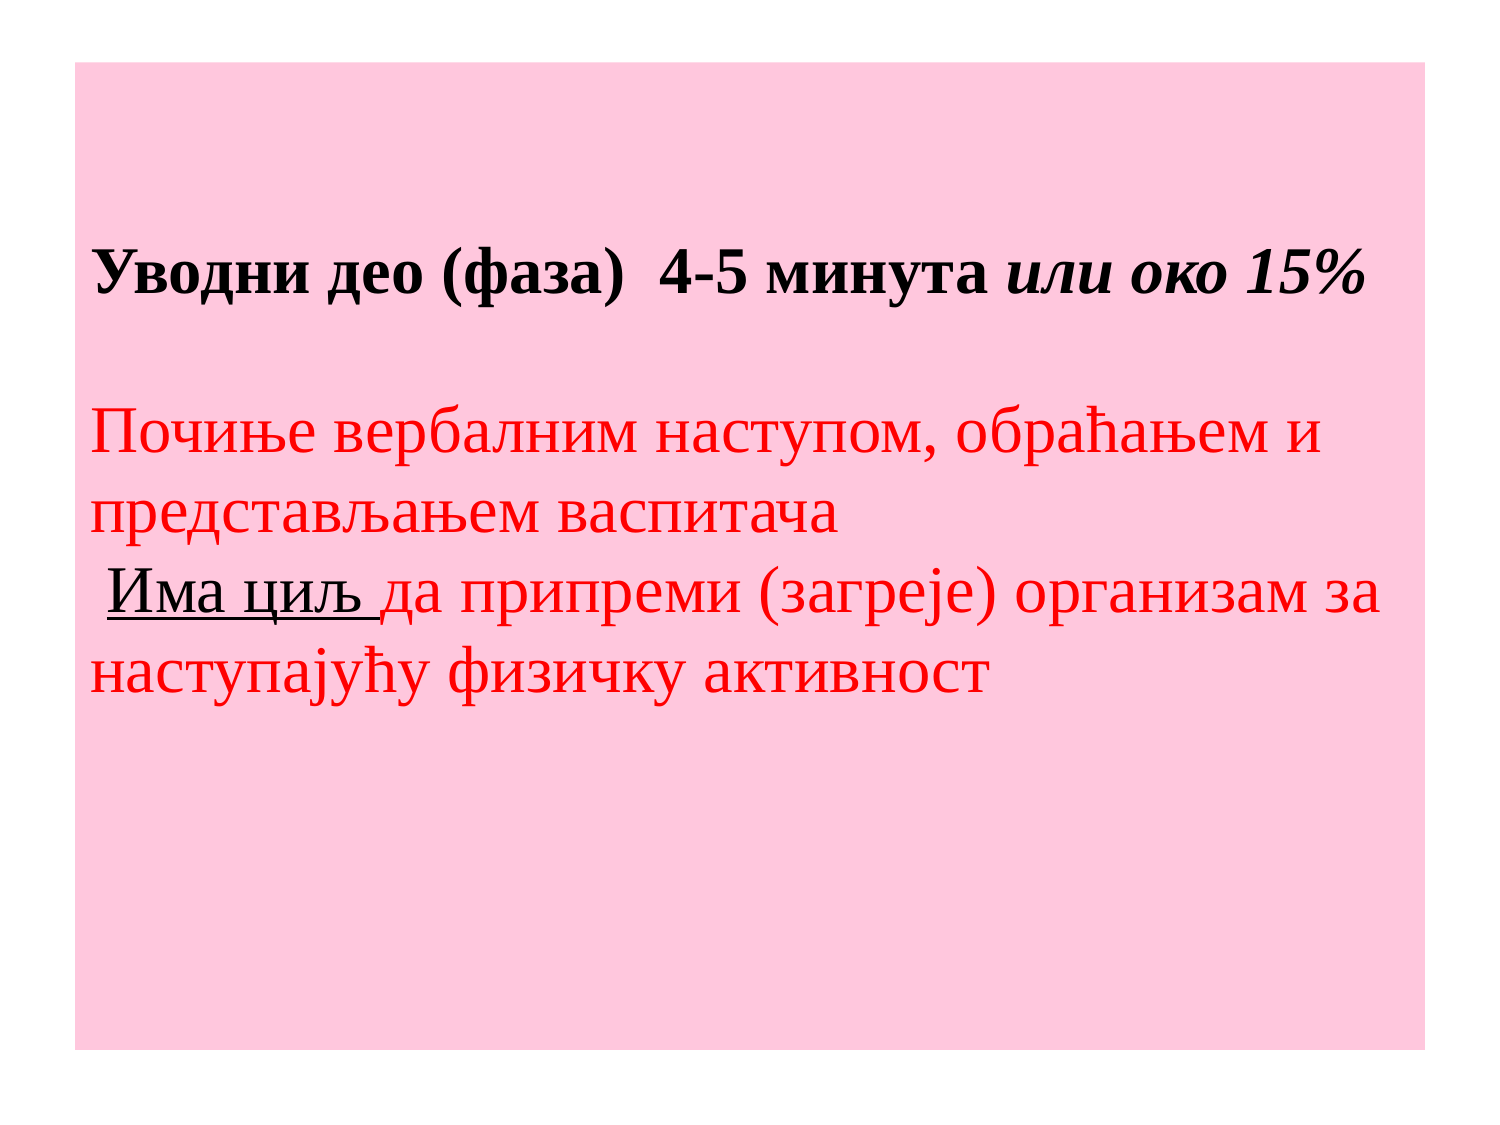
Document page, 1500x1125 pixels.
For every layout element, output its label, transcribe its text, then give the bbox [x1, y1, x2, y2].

title Уводни део (фаза) 4-5 минута или око 15% Почиње вербалним наступом, обраћањем и представљањем васпитача Има циљ да припреми (загреје) организам за наступајућу физичку активност [74, 62, 1426, 1051]
